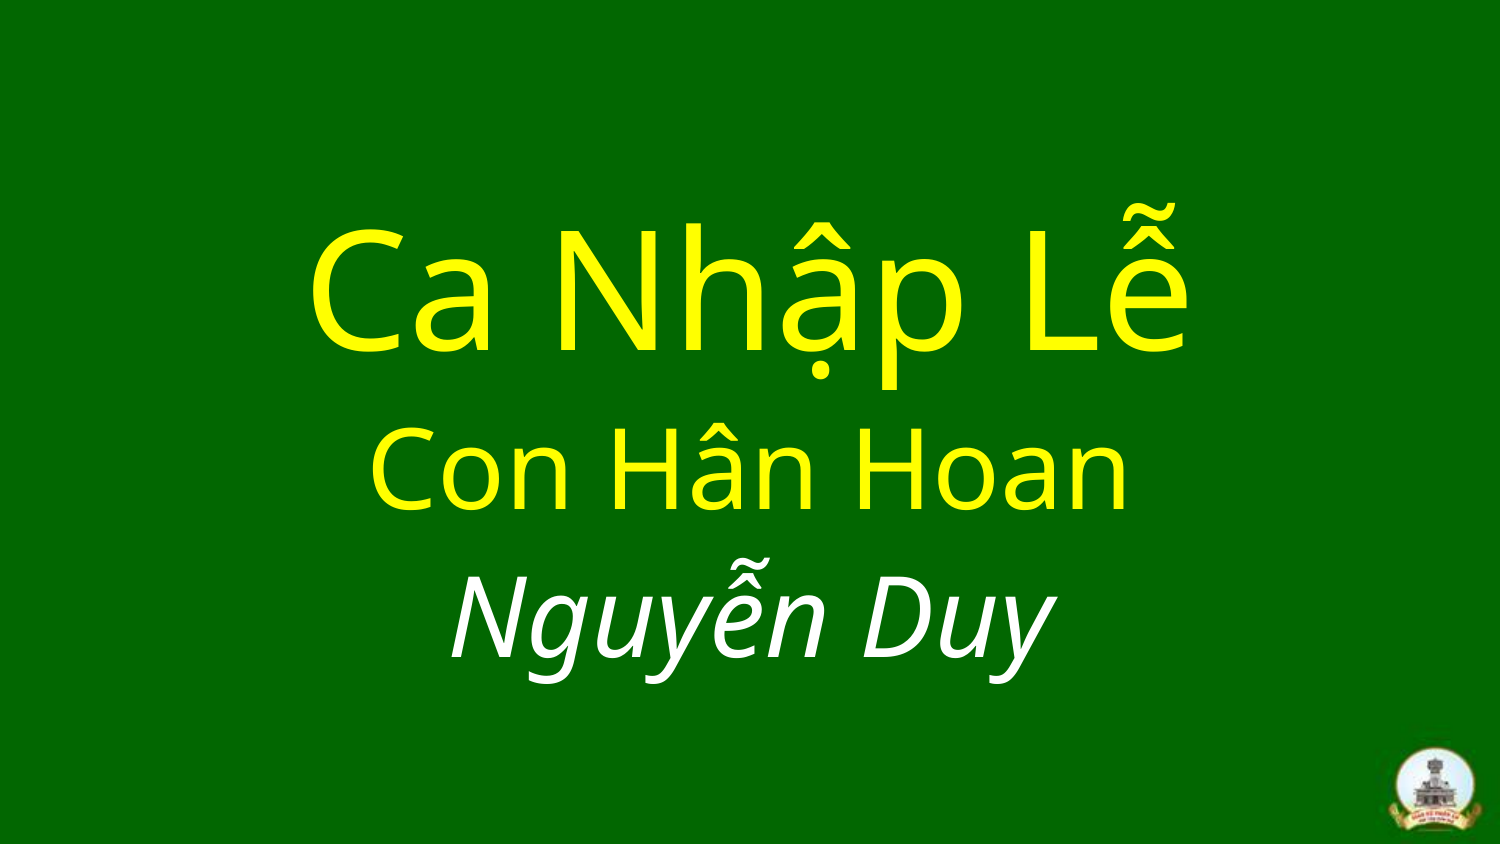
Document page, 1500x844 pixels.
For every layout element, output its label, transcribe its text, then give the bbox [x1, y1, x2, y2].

title Ca Nhập Lễ Con Hân Hoan Nguyễn Duy [0, 0, 1500, 844]
